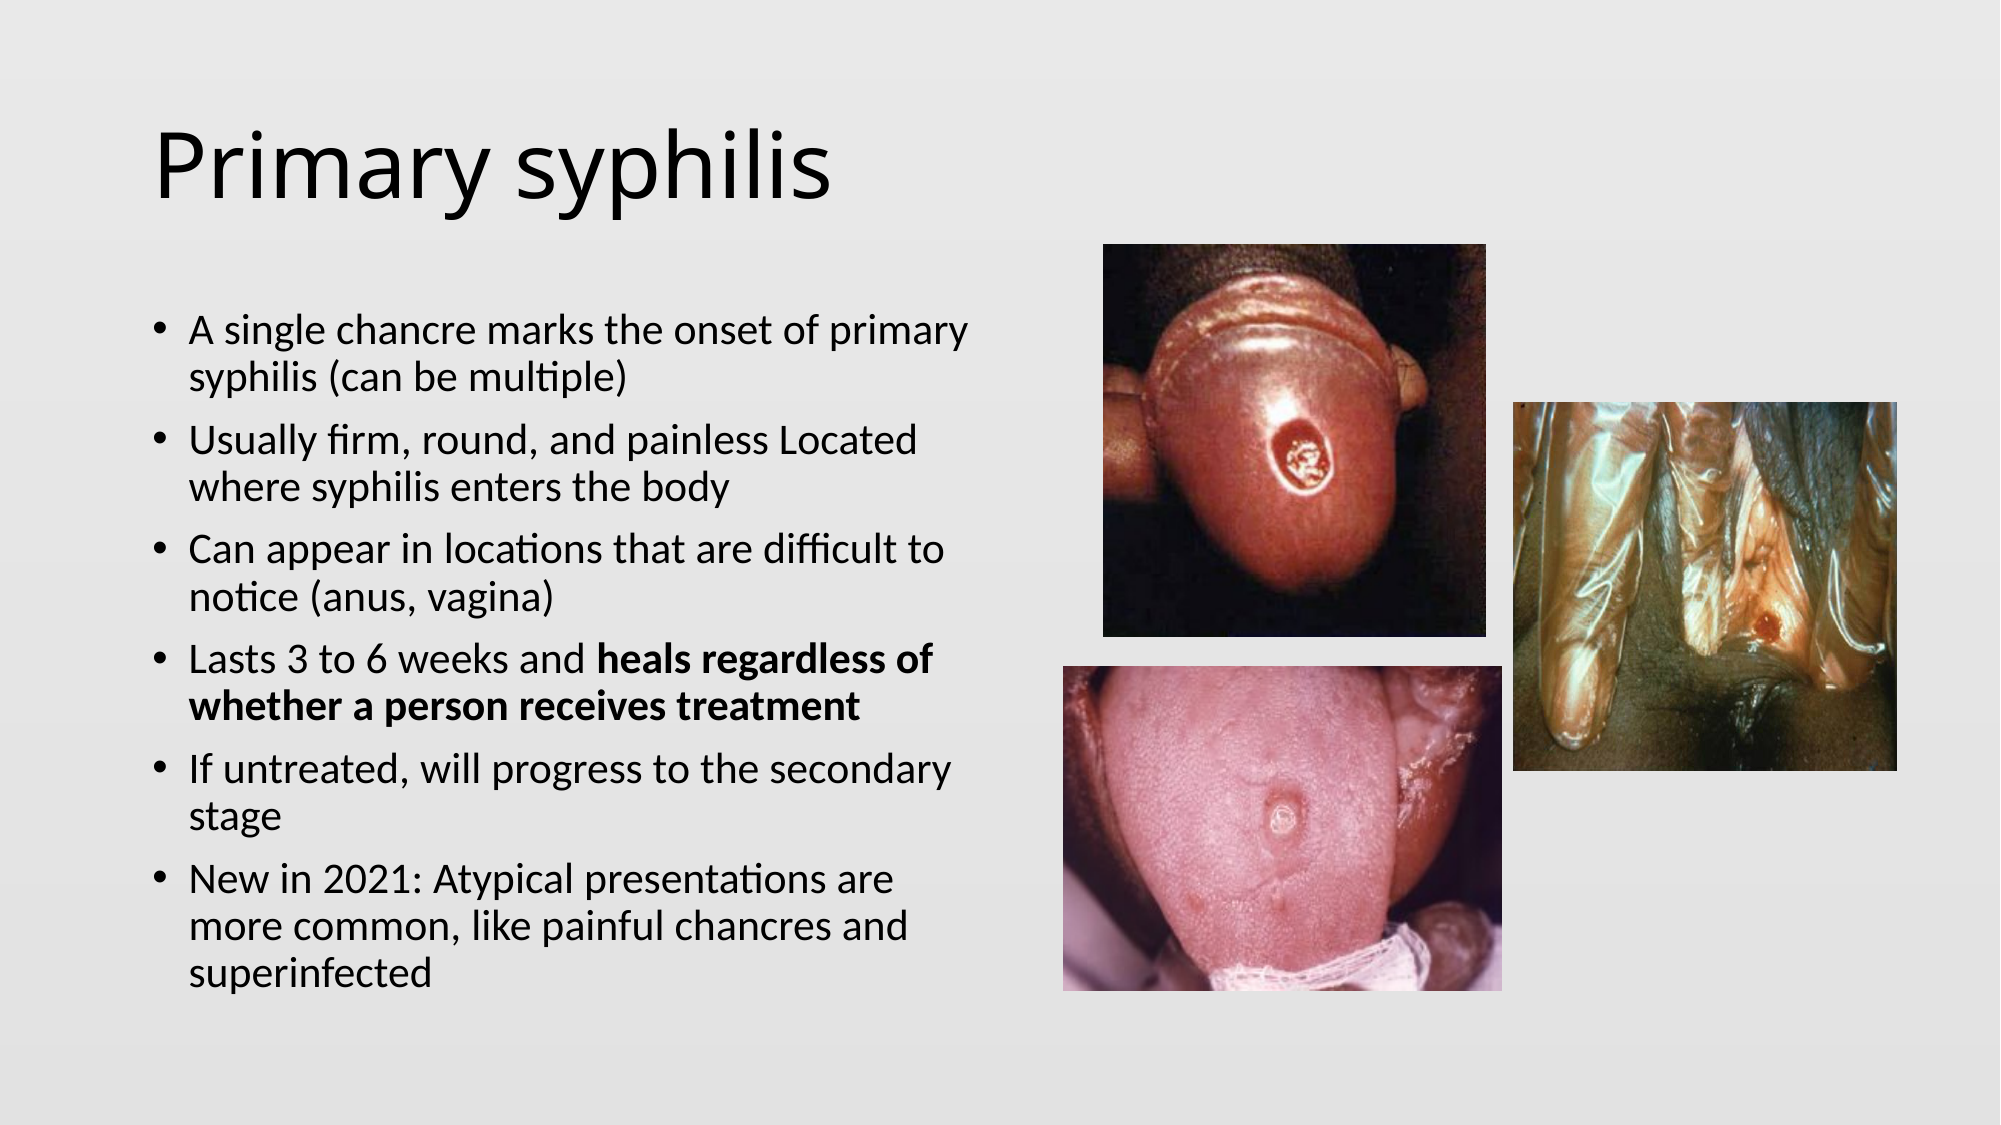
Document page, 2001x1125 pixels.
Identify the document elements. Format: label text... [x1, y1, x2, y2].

list A single chancre marks the onset of primary syphilis (can be multiple) Usually firm, round, and painless Located where syphilis enters the body Can appear in locations that are difficult to notice (anus, vagina) Lasts 3 to 6 weeks and heals regardless of whether a person receives treatment If untreated, will progress to the secondary stage New in 2021: Atypical presentations are more common, like painful chancres and superinfected [137, 299, 988, 1014]
picture [1063, 666, 1502, 991]
picture [1513, 402, 1897, 771]
title Primary syphilis [137, 59, 1863, 278]
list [1103, 244, 1486, 637]
